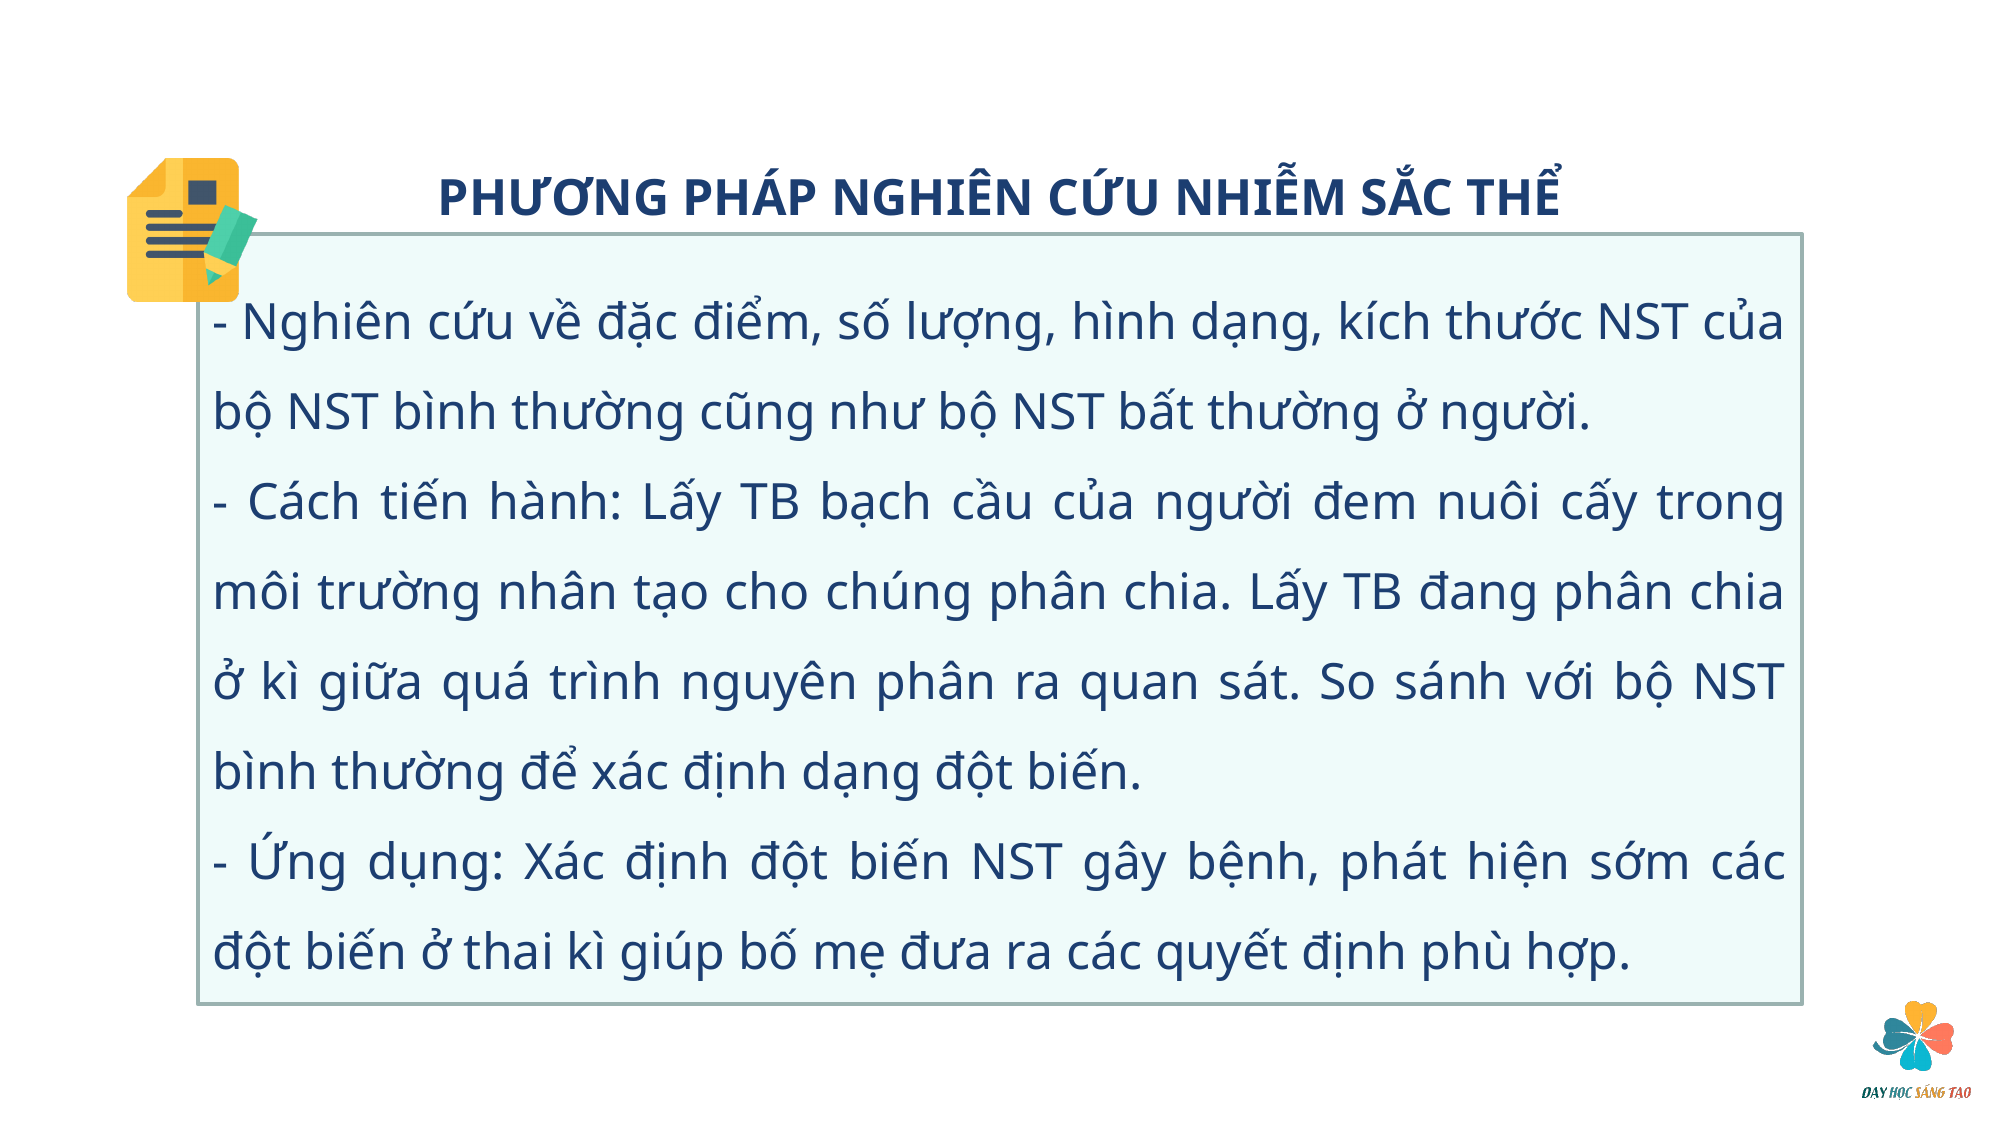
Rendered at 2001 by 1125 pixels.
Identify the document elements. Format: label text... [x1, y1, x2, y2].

picture [120, 158, 264, 302]
picture [1862, 1001, 1971, 1101]
text_box - Nghiên cứu về đặc điểm, số lượng, hình dạng, kích thước NST của bộ NST bình thường cũng như bộ NST bất thường ở người. - Cách tiến hành: Lấy TB bạch cầu của người đem nuôi cấy trong môi trường nhân tạo cho chúng phân chia. Lấy TB đang phân chia ở kì giữa quá trình nguyên phân ra quan sát. So sánh với bộ NST bình thường để xác định dạng đột biến. - Ứng dụng: Xác định đột biến NST gây bệnh, phát hiện sớm các đột biến ở thai kì giúp bố mẹ đưa ra các quyết định phù hợp. [197, 234, 1802, 1005]
text_box PHƯƠNG PHÁP NGHIÊN CỨU NHIỄM SẮC THỂ [422, 158, 1577, 233]
